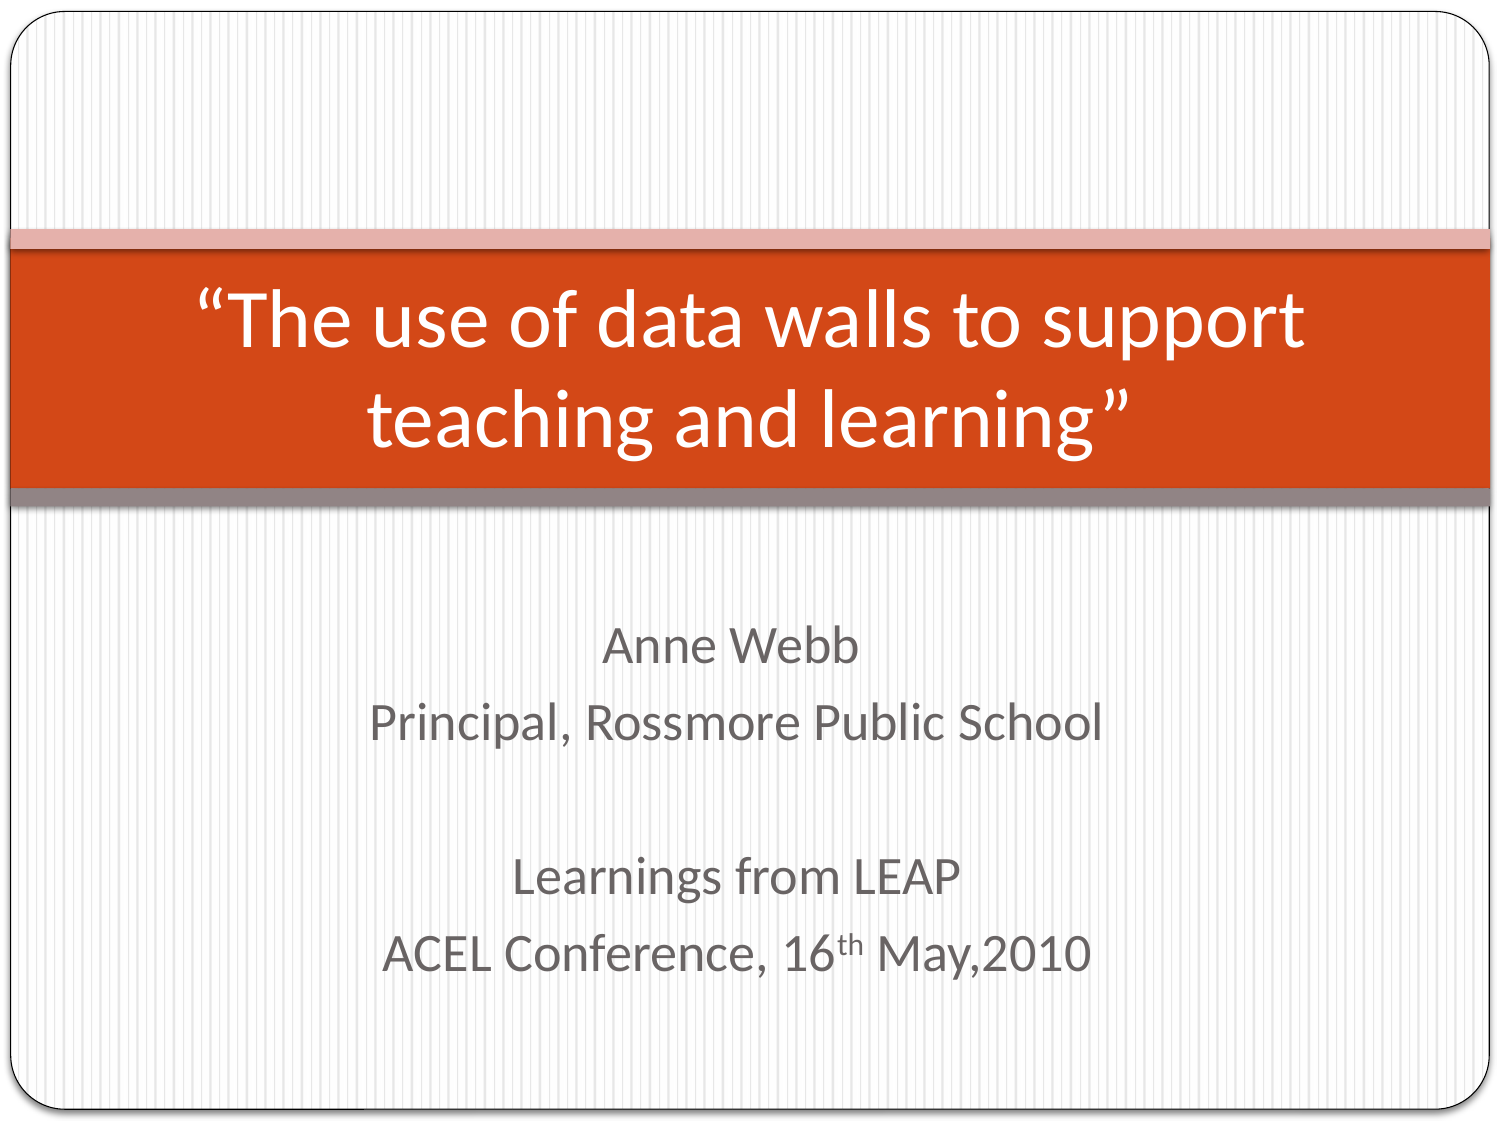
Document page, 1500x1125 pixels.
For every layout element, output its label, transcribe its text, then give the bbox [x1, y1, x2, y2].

subtitle Anne Webb Principal, Rossmore Public School Learnings from LEAP ACEL Conference, 16th May,2010 [212, 525, 1263, 1055]
title “The use of data walls to support teaching and learning” [75, 247, 1425, 489]
